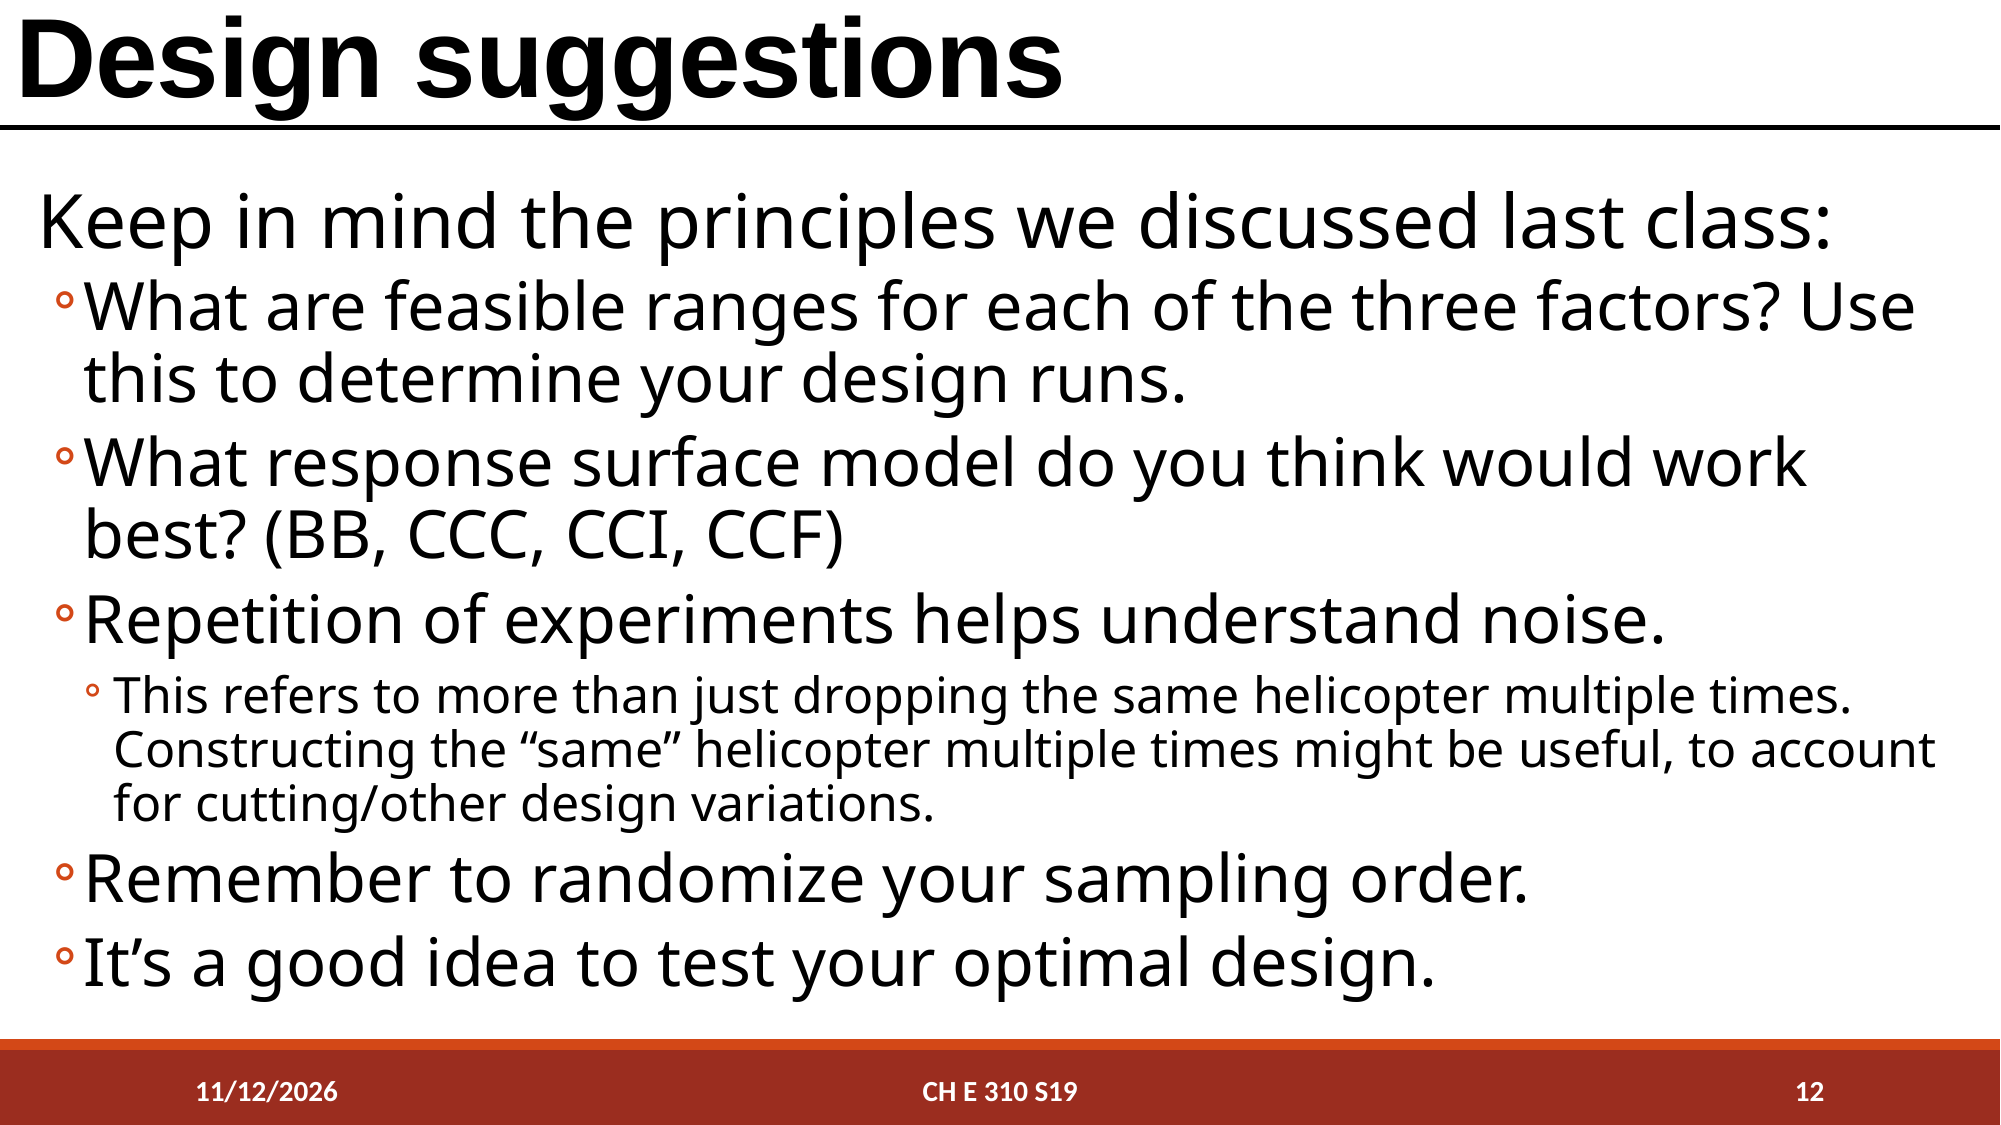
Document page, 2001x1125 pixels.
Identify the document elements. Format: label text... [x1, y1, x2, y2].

footer CH E 310 S19 [604, 1059, 1396, 1120]
list Keep in mind the principles we discussed last class: What are feasible ranges for each of the three factors? Use this to determine your design runs. What response surface model do you think would work best? (BB, CCC, CCI, CCF) Repetition of experiments helps understand noise. This refers to more than just dropping the same helicopter multiple times. Constructing the “same” helicopter multiple times might be useful, to account for cutting/other design variations. Remember to randomize your sampling order. It’s a good idea to test your optimal design. [20, 176, 1978, 1039]
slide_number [180, 1059, 586, 1120]
slide_number 12 [1624, 1059, 1840, 1120]
title Design suggestions [0, 0, 2000, 128]
